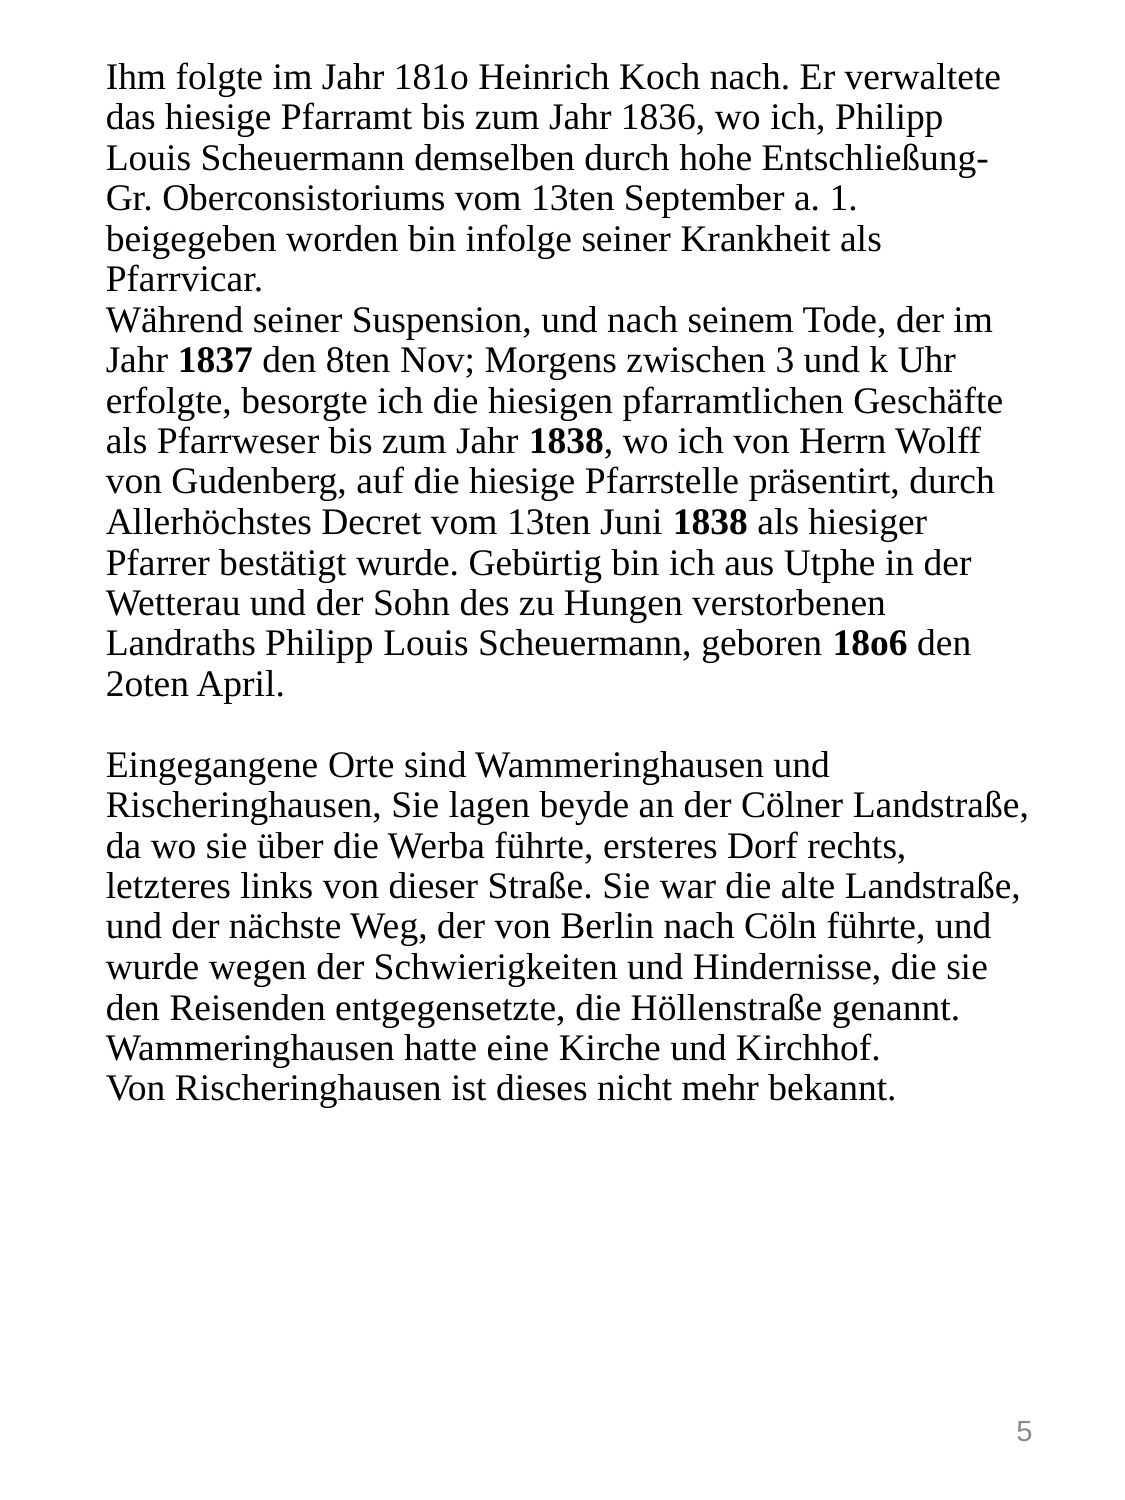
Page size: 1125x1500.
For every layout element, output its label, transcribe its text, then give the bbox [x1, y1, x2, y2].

slide_number 5 [794, 1390, 1048, 1471]
title Ihm folgte im Jahr 181o Heinrich Koch nach. Er verwaltete das hiesige Pfarramt bis zum Jahr 1836, wo ich, Philipp Louis Scheuermann demselben durch hohe Entschließung- Gr. Oberconsistoriums vom 13ten September a. 1. beigegeben worden bin infolge seiner Krankheit als Pfarrvicar. Während seiner Suspension, und nach seinem Tode, der im Jahr 1837 den 8ten Nov; Morgens zwischen 3 und k Uhr erfolgte, besorgte ich die hiesigen pfarramtlichen Geschäfte als Pfarrweser bis zum Jahr 1838, wo ich von Herrn Wolff von Gudenberg, auf die hiesige Pfarrstelle präsentirt, durch Allerhöchstes Decret vom 13ten Juni 1838 als hiesiger Pfarrer bestätigt wurde. Gebürtig bin ich aus Utphe in der Wetterau und der Sohn des zu Hungen verstorbenen Landraths Philipp Louis Scheuermann, geboren 18o6 den 2oten April. Eingegangene Orte sind Wammeringhausen und Rischeringhausen, Sie lagen beyde an der Cölner Landstraße, da wo sie über die Werba führte, ersteres Dorf rechts, letzteres links von dieser Straße. Sie war die alte Landstraße, und der nächste Weg, der von Berlin nach Cöln führte, und wurde wegen der Schwierigkeiten und Hindernisse, die sie den Reisenden entgegensetzte, die Höllenstraße genannt. Wammeringhausen hatte eine Kirche und Kirchhof. Von Rischeringhausen ist dieses nicht mehr bekannt. [90, 49, 1048, 1391]
